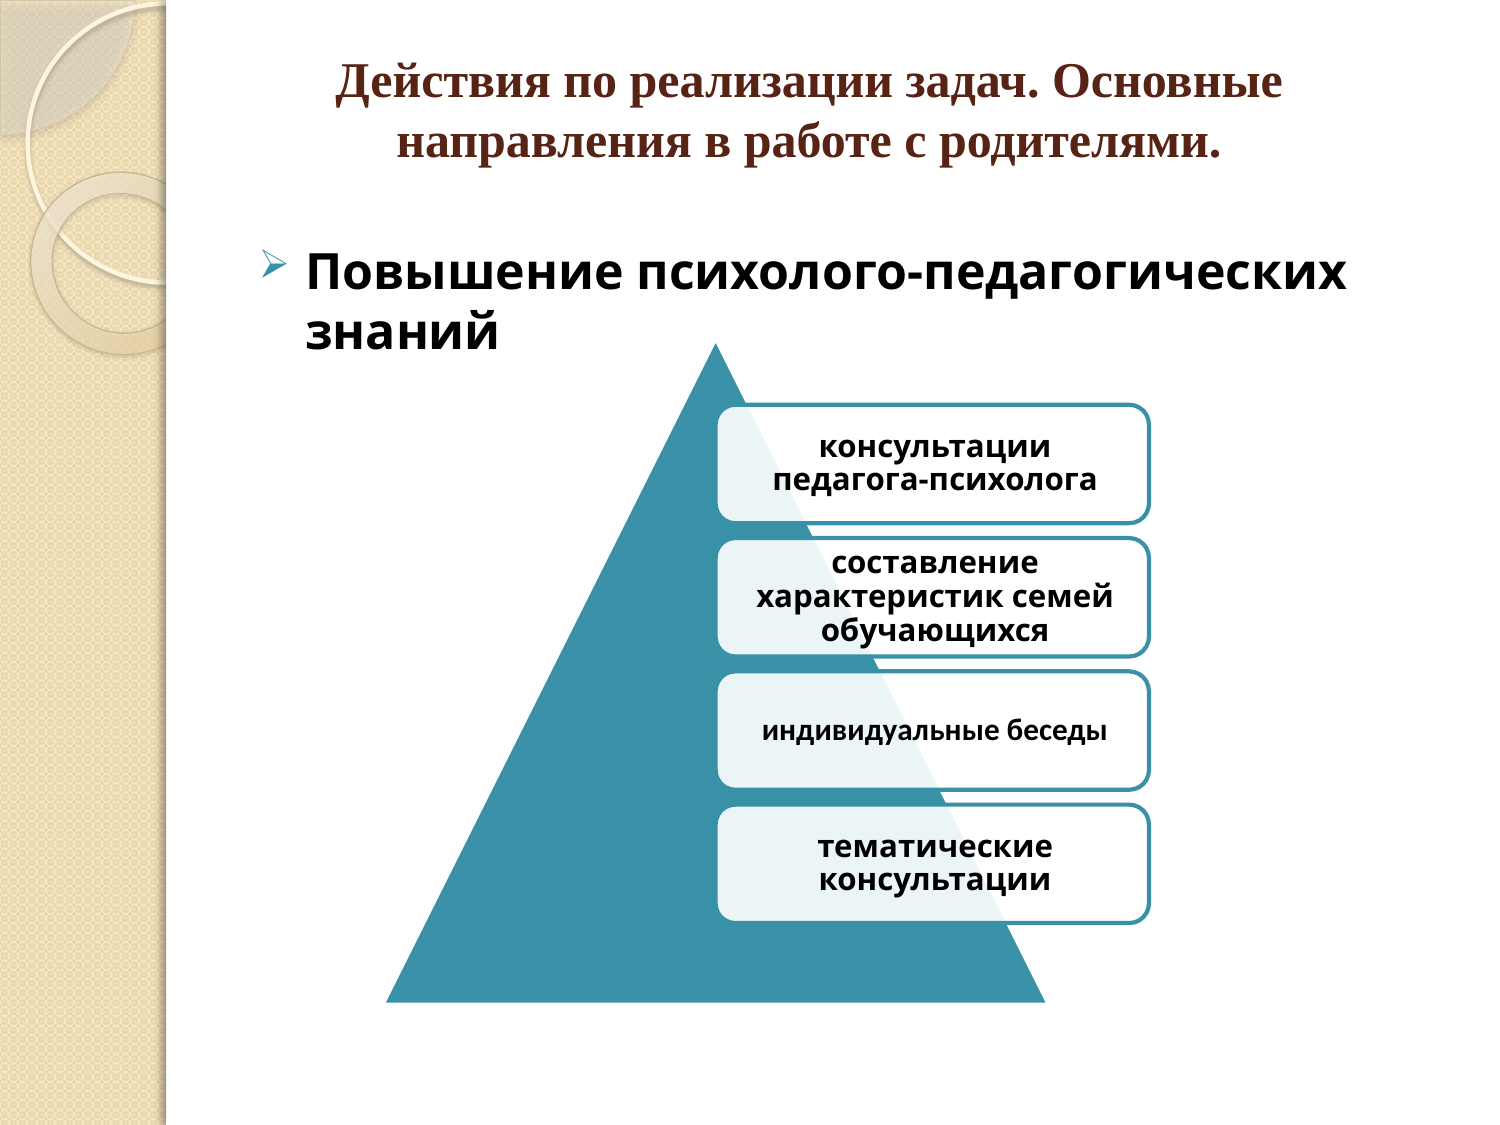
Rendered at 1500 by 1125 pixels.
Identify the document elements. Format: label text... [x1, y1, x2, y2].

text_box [265, 337, 1266, 1005]
list Повышение психолого-педагогических знаний [230, 231, 1466, 1025]
title Действия по реализации задач. Основные направления в работе с родителями. [194, 30, 1424, 185]
